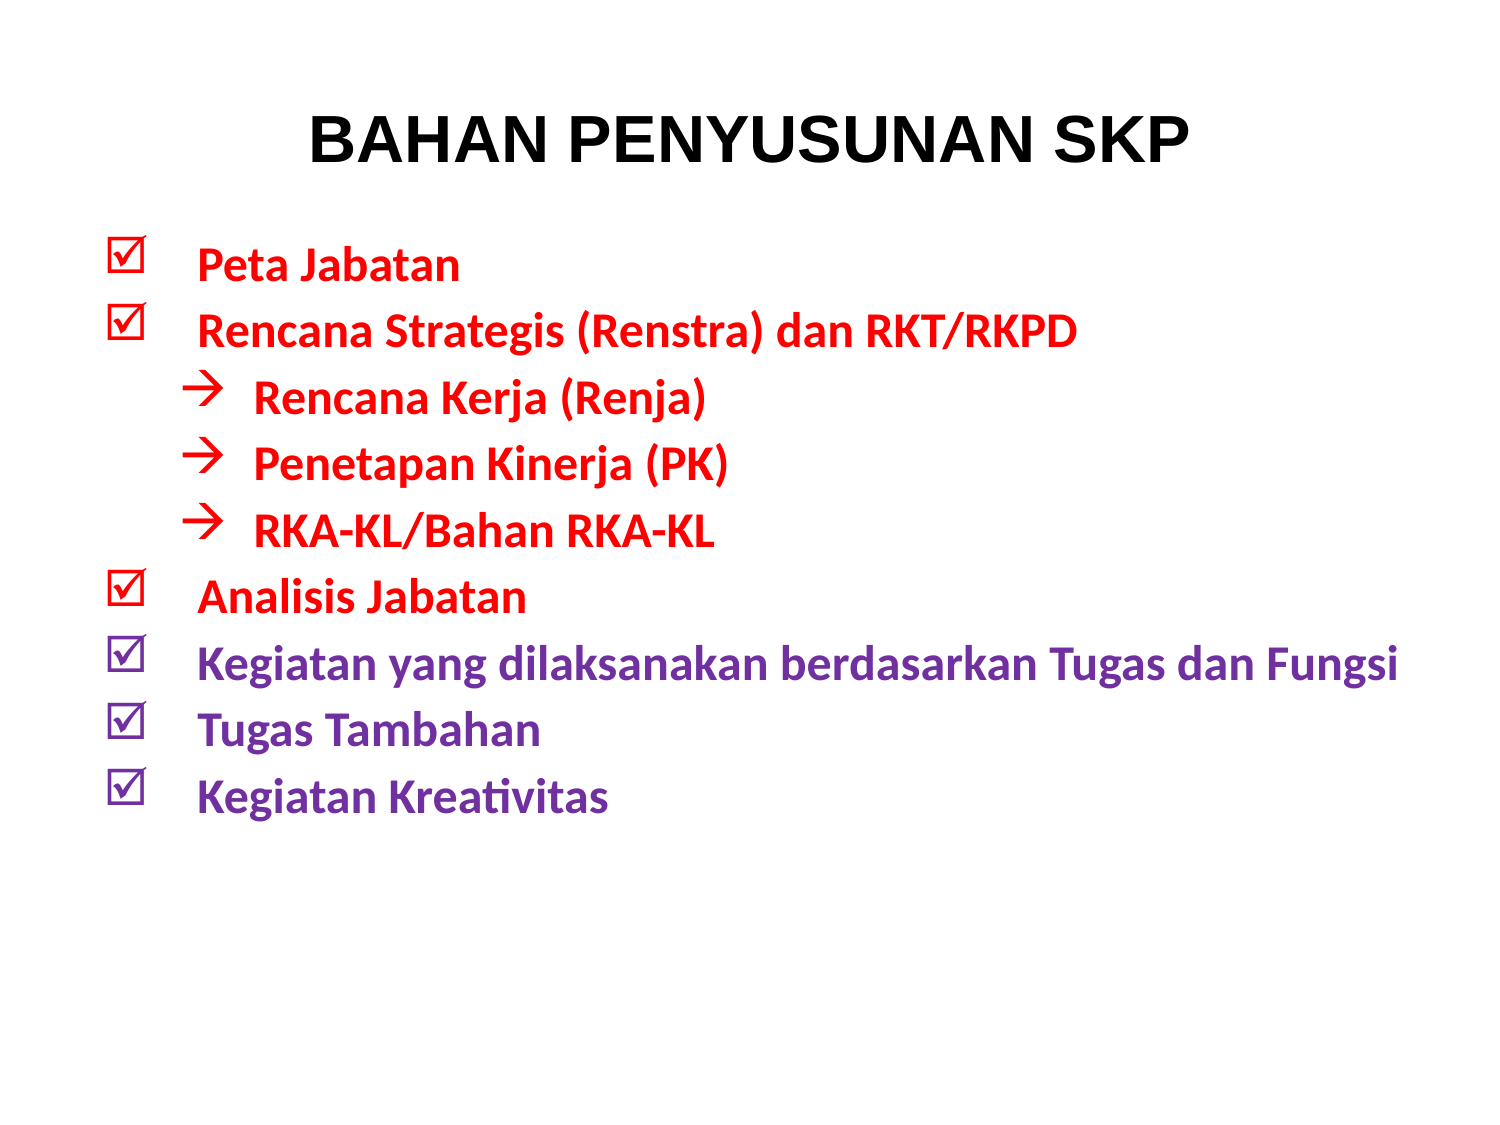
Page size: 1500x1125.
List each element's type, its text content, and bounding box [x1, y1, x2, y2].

title BAHAN PENYUSUNAN SKP [112, 7, 1388, 185]
subtitle Peta Jabatan Rencana Strategis (Renstra) dan RKT/RKPD Rencana Kerja (Renja) Penetapan Kinerja (PK) RKA-KL/Bahan RKA-KL Analisis Jabatan Kegiatan yang dilaksanakan berdasarkan Tugas dan Fungsi Tugas Tambahan Kegiatan Kreativitas [88, 230, 1436, 999]
